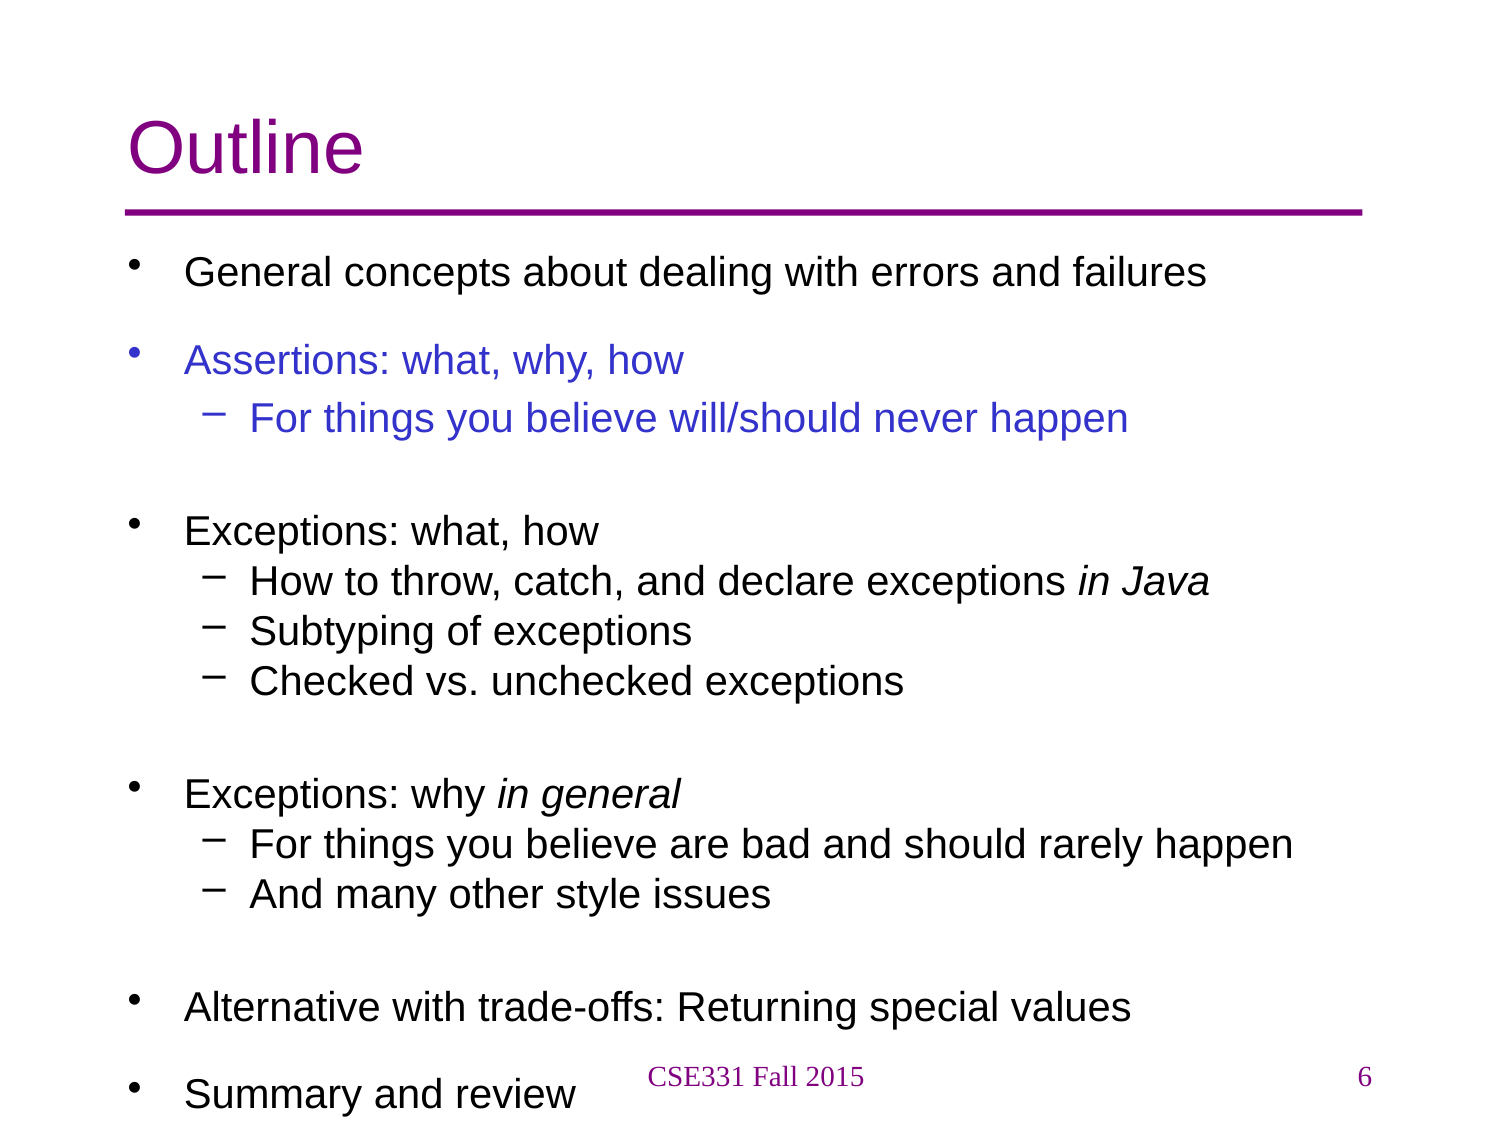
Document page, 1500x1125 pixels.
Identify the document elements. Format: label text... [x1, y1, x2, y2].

list General concepts about dealing with errors and failures Assertions: what, why, how For things you believe will/should never happen Exceptions: what, how How to throw, catch, and declare exceptions in Java Subtyping of exceptions Checked vs. unchecked exceptions Exceptions: why in general For things you believe are bad and should rarely happen And many other style issues Alternative with trade-offs: Returning special values Summary and review [112, 237, 1388, 1050]
footer CSE331 Fall 2015 [474, 1049, 1038, 1125]
title Outline [112, 50, 1388, 237]
slide_number 6 [1074, 1049, 1388, 1125]
